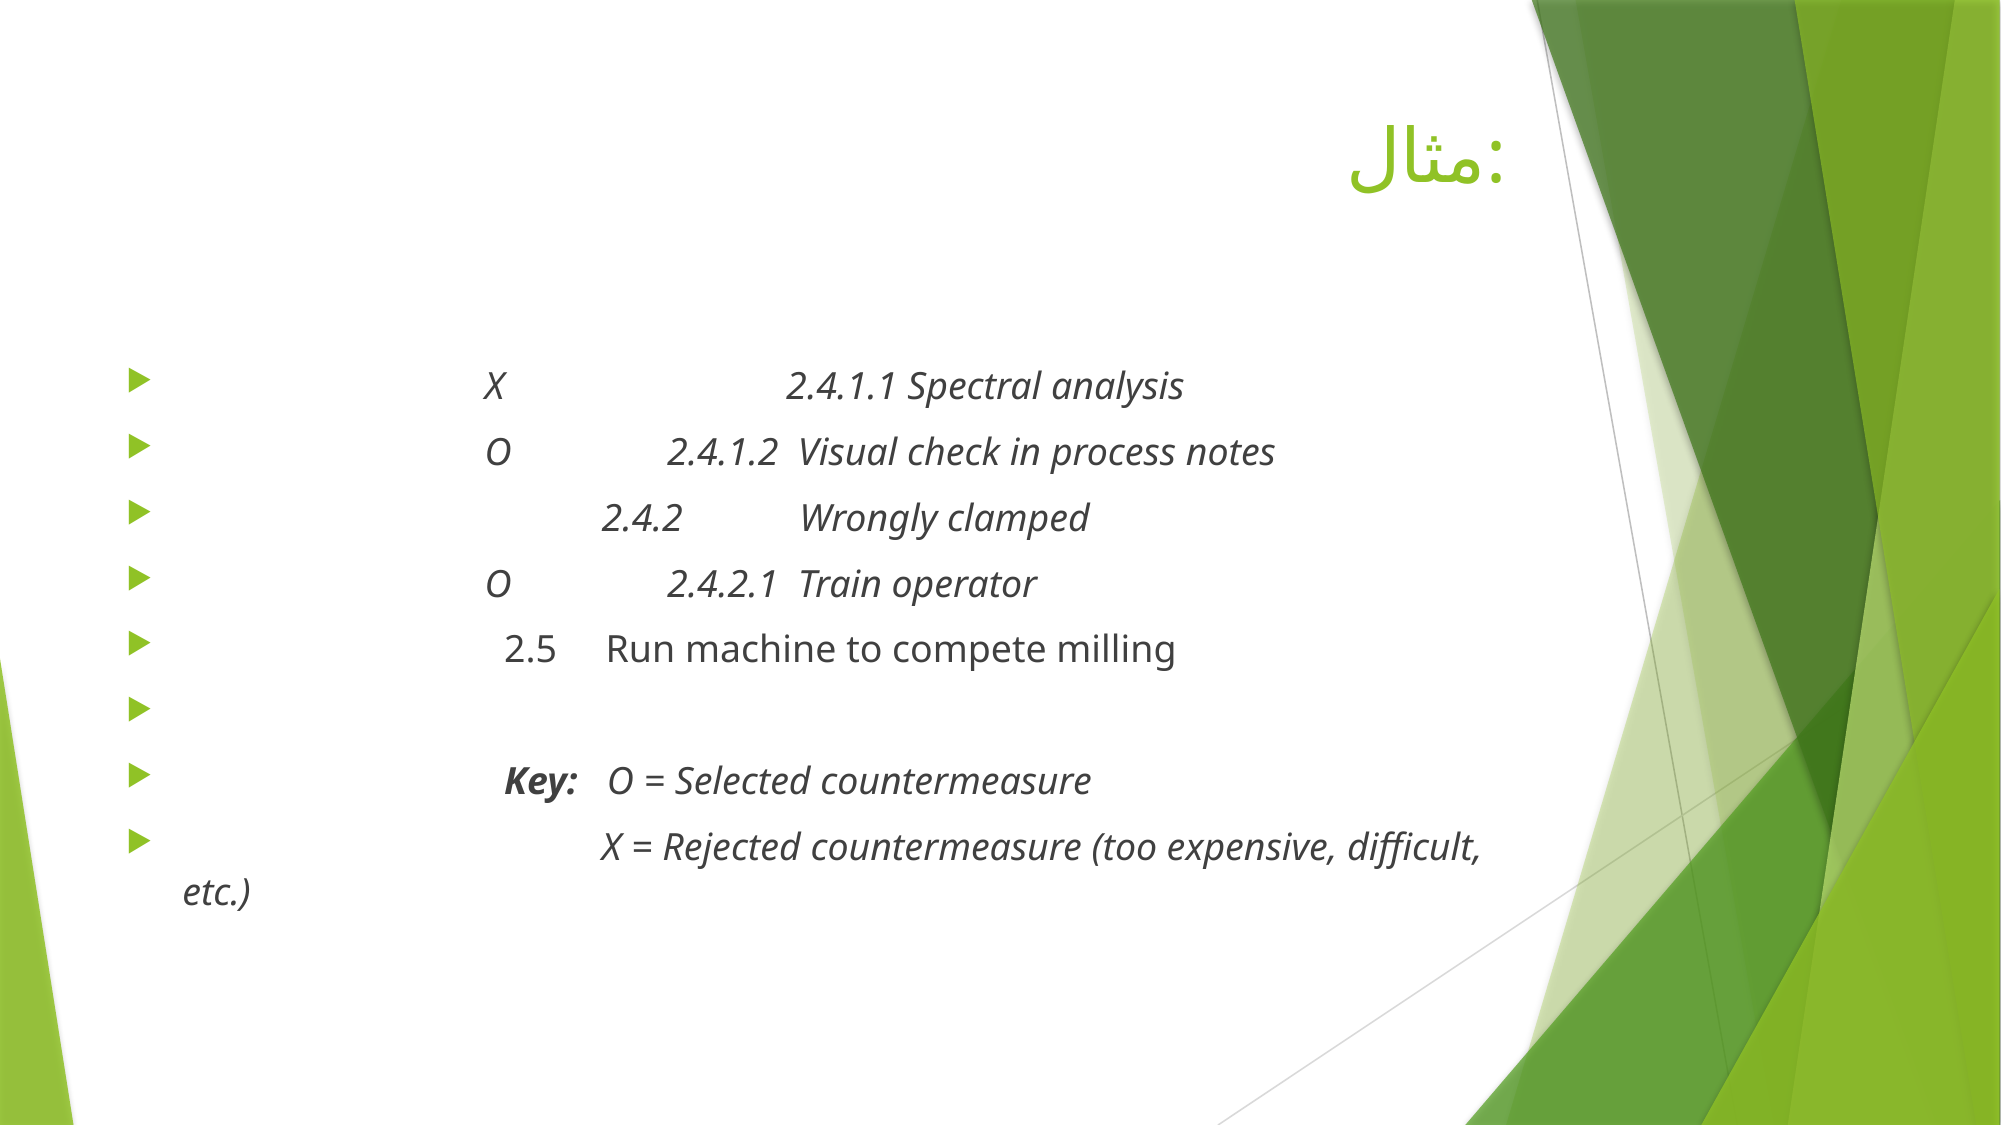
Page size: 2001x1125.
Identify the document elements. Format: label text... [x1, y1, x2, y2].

list X 2.4.1.1 Spectral analysis O 2.4.1.2 Visual check in process notes 2.4.2 Wrongly clamped O 2.4.2.1 Train operator 2.5 Run machine to compete milling Key: O = Selected countermeasure X = Rejected countermeasure (too expensive, difficult, etc.) [111, 354, 1522, 992]
title مثال: [111, 99, 1522, 317]
